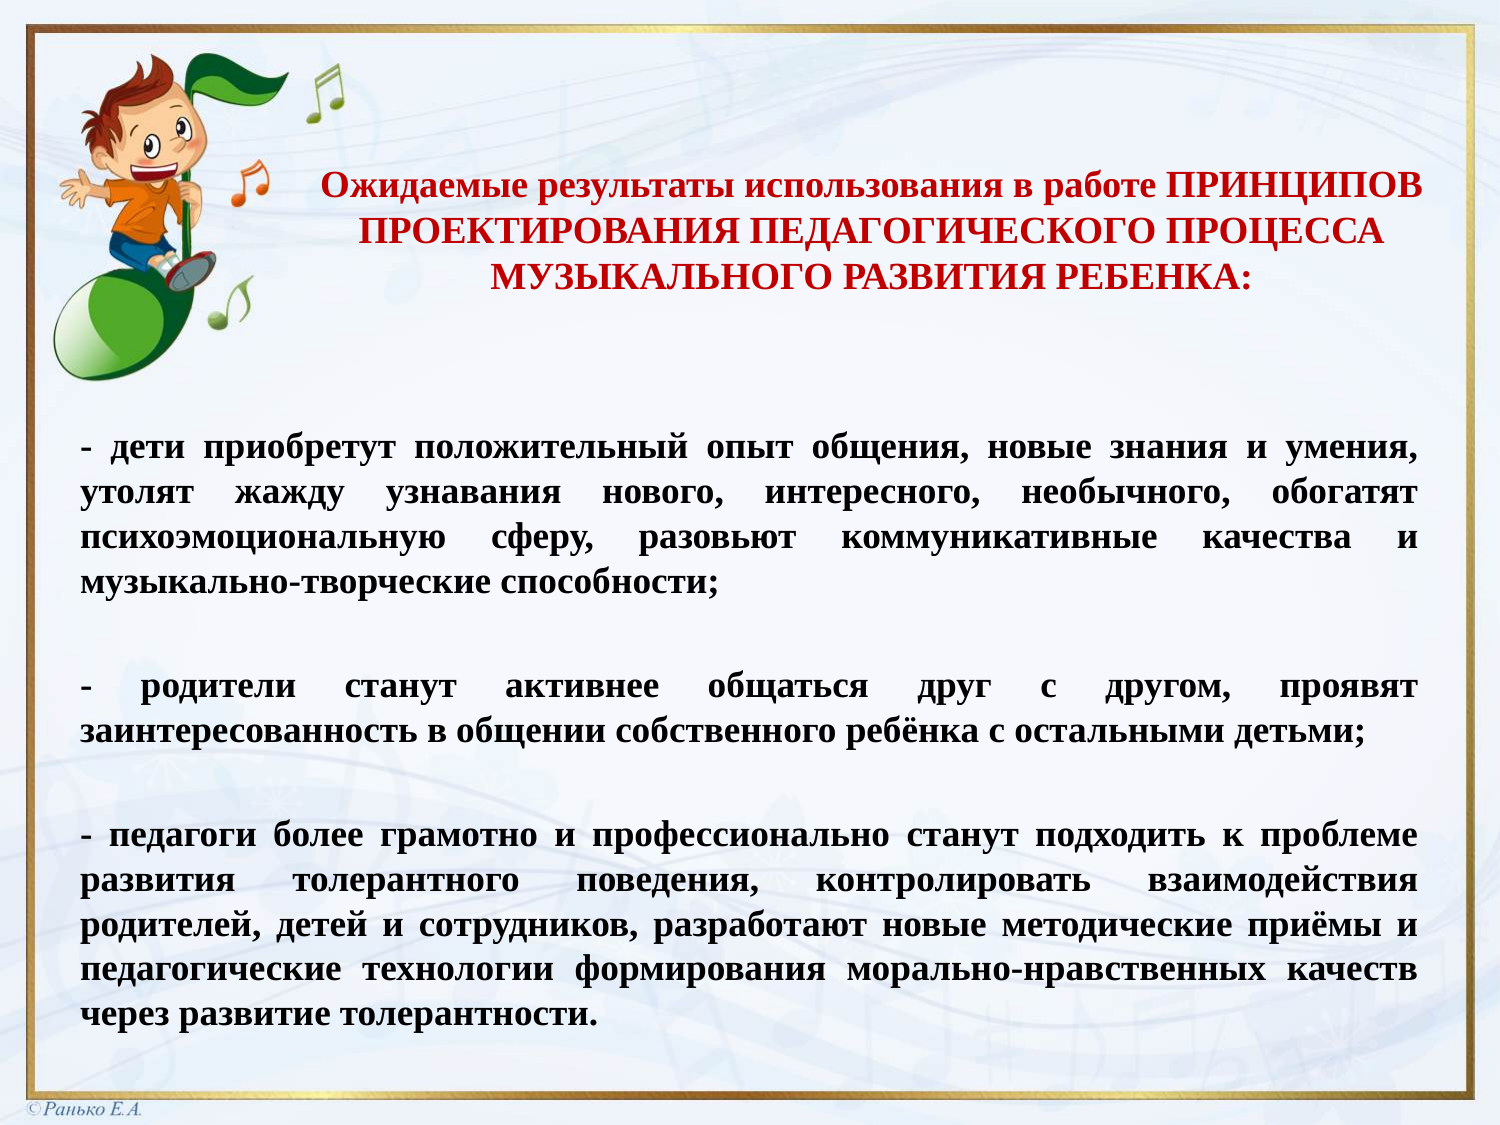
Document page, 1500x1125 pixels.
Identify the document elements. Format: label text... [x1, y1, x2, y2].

list - дети приобретут положительный опыт общения, новые знания и умения, утолят жажду узнавания нового, интересного, необычного, обогатят психоэмоциональную сферу, разовьют коммуникативные качества и музыкально-творческие способности; - родители станут активнее общаться друг с другом, проявят заинтересованность в общении собственного ребёнка с остальными детьми; - педагоги более грамотно и профессионально станут подходить к проблеме развития толерантного поведения, контролировать взаимодействия родителей, детей и сотрудников, разработают новые методические приёмы и педагогические технологии формирования морально-нравственных качеств через развитие толерантности. [64, 361, 1436, 1059]
picture [0, 0, 1500, 1125]
title Ожидаемые результаты использования в работе ПРИНЦИПОВ ПРОЕКТИРОВАНИЯ ПЕДАГОГИЧЕСКОГО ПРОЦЕССА МУЗЫКАЛЬНОГО РАЗВИТИЯ РЕБЕНКА: [301, 90, 1443, 322]
